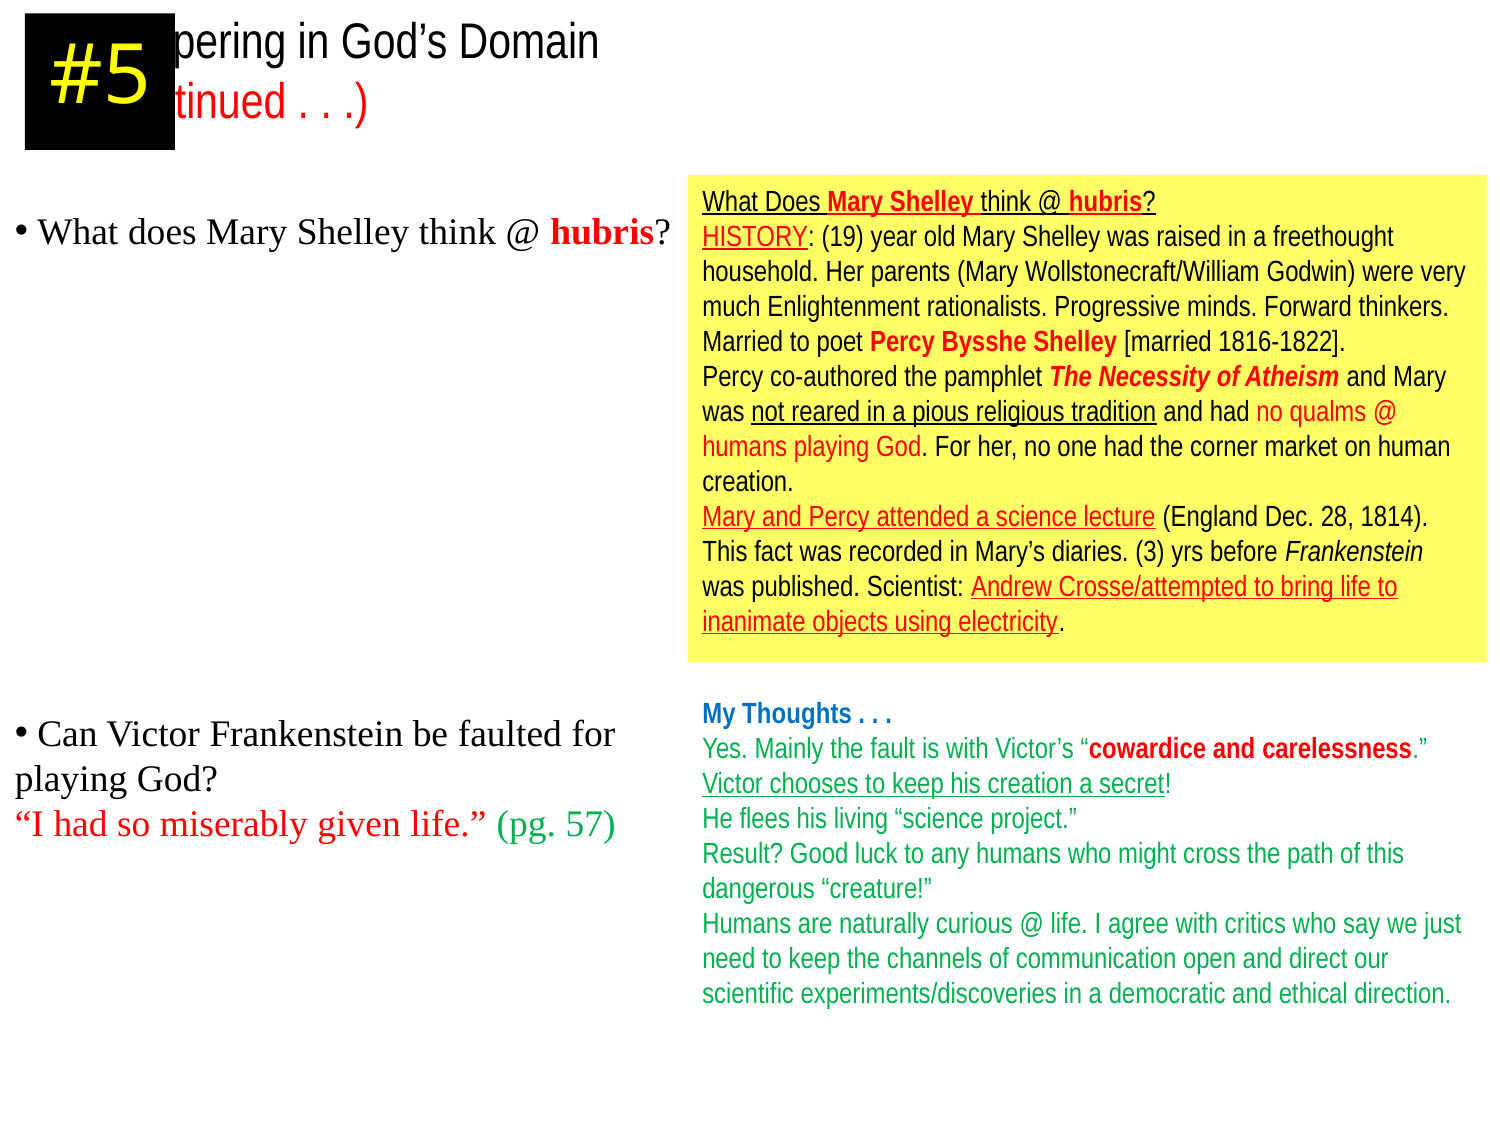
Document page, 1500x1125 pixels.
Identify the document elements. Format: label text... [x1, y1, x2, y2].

text_box [685, 260, 1490, 665]
text_box Can Victor Frankenstein be faulted for playing God? “I had so miserably given life.” (pg. 57) [0, 701, 687, 852]
text_box Tampering in God’s Domain (continued . . .) [80, 1, 803, 136]
text_box My Thoughts . . . Yes. Mainly the fault is with Victor’s “cowardice and carelessness.” Victor chooses to keep his creation a secret! He flees his living “science project.” Result? Good luck to any humans who might cross the path of this dangerous “creature!” Humans are naturally curious @ life. I agree with critics who say we just need to keep the channels of communication open and direct our scientific experiments/discoveries in a democratic and ethical direction. [687, 687, 1500, 1017]
text_box What Does Mary Shelley think @ hubris? HISTORY: (19) year old Mary Shelley was raised in a freethought household. Her parents (Mary Wollstonecraft/William Godwin) were very much Enlightenment rationalists. Progressive minds. Forward thinkers. Married to poet Percy Bysshe Shelley [married 1816-1822]. Percy co-authored the pamphlet The Necessity of Atheism and Mary was not reared in a pious religious tradition and had no qualms @ humans playing God. For her, no one had the corner market on human creation. Mary and Percy attended a science lecture (England Dec. 28, 1814). This fact was recorded in Mary’s diaries. (3) yrs before Frankenstein was published. Scientist: Andrew Crosse/attempted to bring life to inanimate objects using electricity. [687, 174, 1500, 645]
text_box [0, 12, 201, 175]
text_box What does Mary Shelley think @ hubris? [0, 199, 750, 260]
